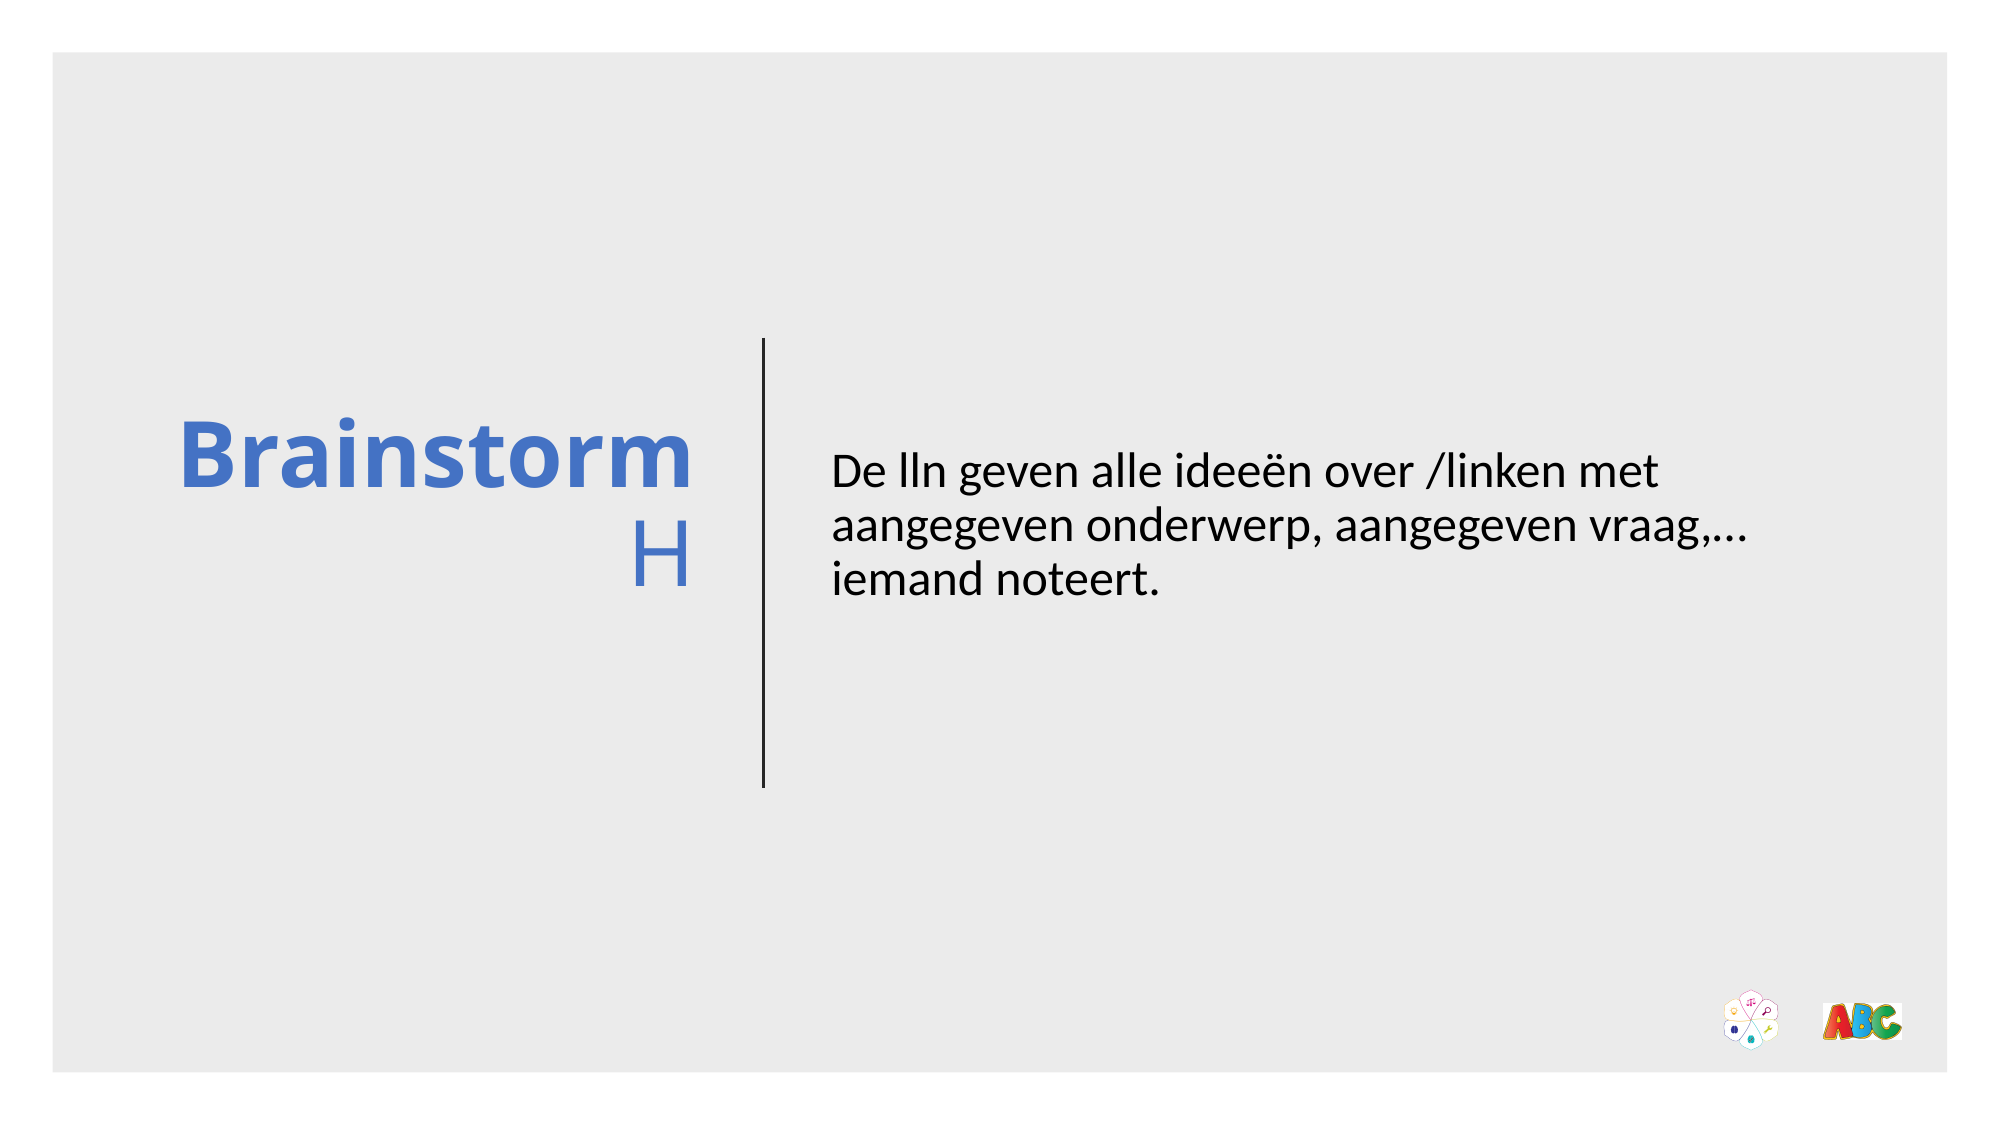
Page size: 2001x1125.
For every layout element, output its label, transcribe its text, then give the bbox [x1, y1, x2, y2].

list De lln geven alle ideeën over /linken met aangegeven onderwerp, aangegeven vraag,… iemand noteert. [816, 158, 1863, 967]
text_box [52, 51, 1948, 1073]
title Brainstorm H [137, 158, 711, 967]
picture [1823, 1003, 1902, 1040]
picture [1720, 988, 1782, 1052]
